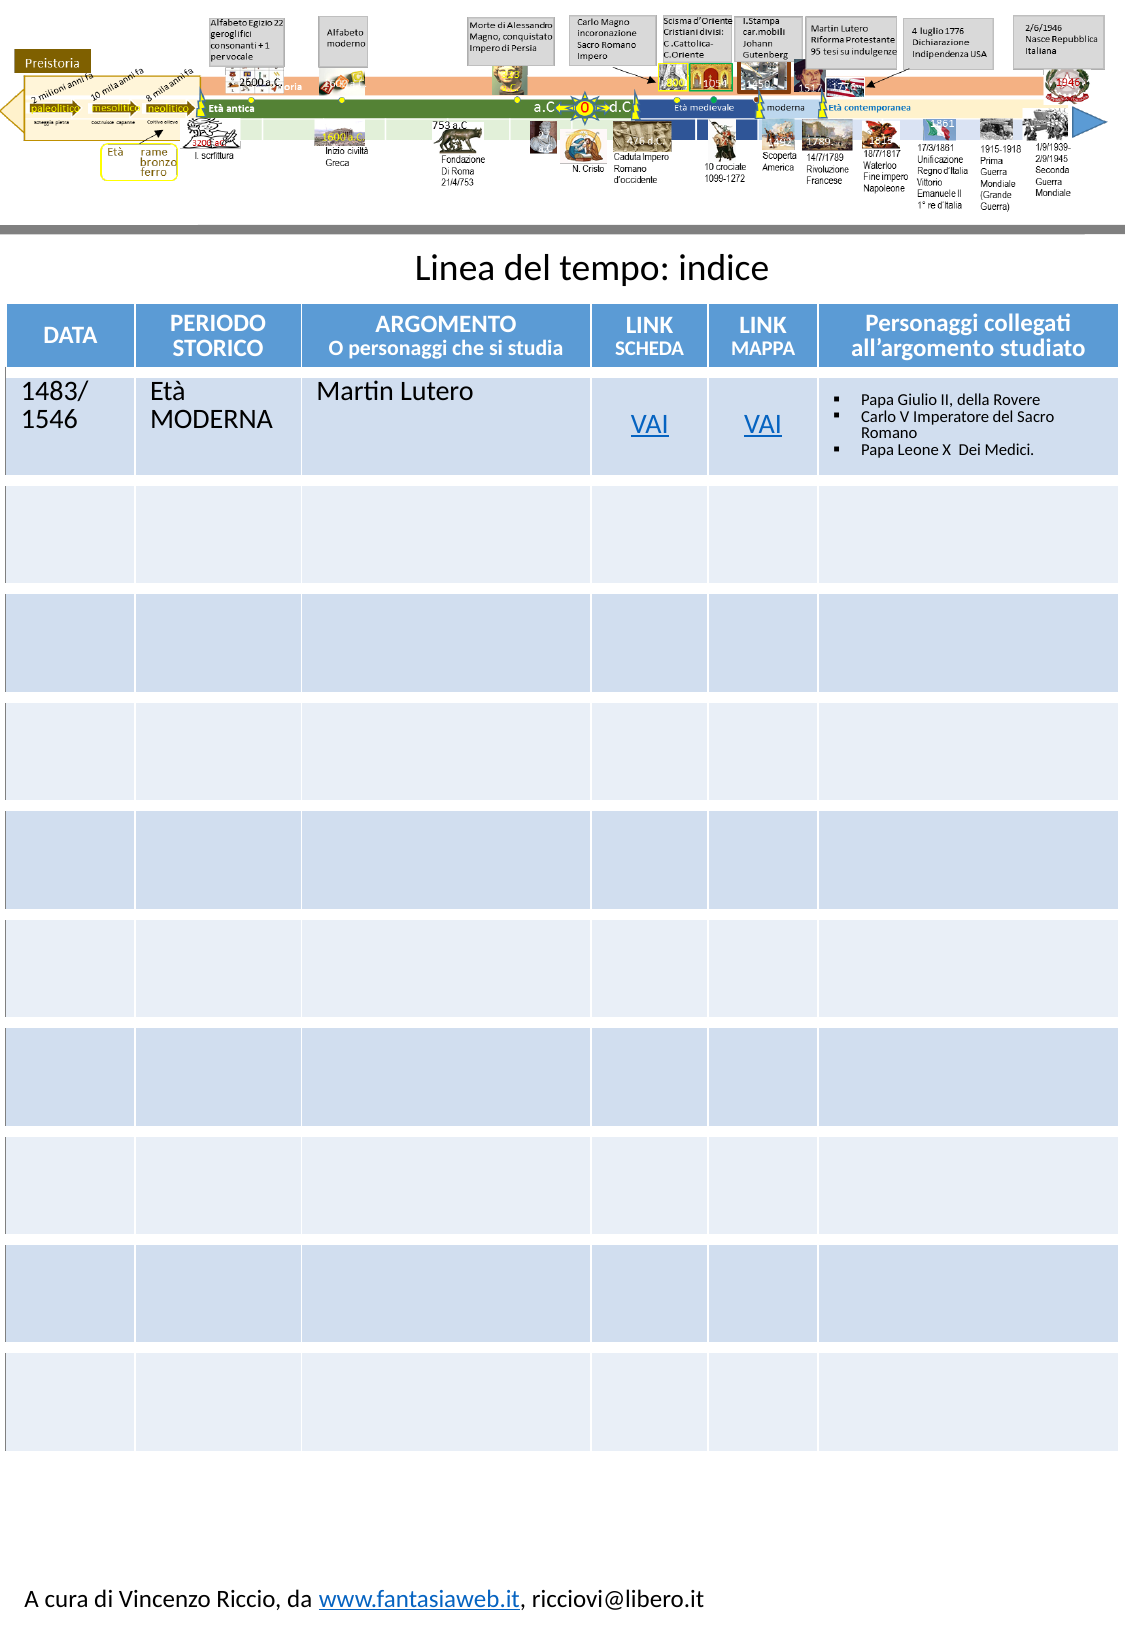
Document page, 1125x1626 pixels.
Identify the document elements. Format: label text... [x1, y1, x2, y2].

table_cell [136, 1245, 301, 1342]
table_cell [6, 1137, 134, 1234]
table_cell [6, 1028, 134, 1126]
table_cell [819, 594, 1118, 692]
table_cell [136, 920, 301, 1017]
table_cell [136, 1353, 301, 1451]
table_header PERIODO STORICO [136, 304, 301, 367]
table_cell [592, 594, 707, 692]
table_cell [592, 1028, 707, 1126]
table_header Personaggi collegati all’argomento studiato [819, 304, 1118, 367]
table_cell [592, 703, 707, 800]
table_cell [819, 920, 1118, 1017]
table_cell [592, 920, 707, 1017]
table_cell [709, 1137, 817, 1234]
text_box Linea del tempo: indice [400, 235, 785, 296]
table_cell [302, 486, 590, 583]
table_cell [302, 920, 590, 1017]
table_cell VAI [709, 378, 817, 475]
table_cell [709, 811, 817, 909]
table_cell [6, 594, 134, 692]
table_cell [302, 1245, 590, 1342]
table_cell [709, 1353, 817, 1451]
table_cell [302, 1353, 590, 1451]
table_cell [709, 1245, 817, 1342]
table_cell 1483/ 1546 [6, 378, 134, 475]
table_header DATA [7, 304, 134, 367]
table_cell [6, 920, 134, 1017]
table_cell [709, 594, 817, 692]
table_cell [302, 703, 590, 800]
table_cell [592, 486, 707, 583]
table_cell [819, 811, 1118, 909]
table_cell [136, 1137, 301, 1234]
table_header LINK MAPPA [709, 304, 817, 367]
table_cell [302, 1028, 590, 1126]
table_cell [136, 811, 301, 909]
table_cell [819, 1353, 1118, 1451]
table_cell [819, 1245, 1118, 1342]
table_cell [709, 1028, 817, 1126]
text_box A cura di Vincenzo Riccio, da www.fantasiaweb.it, ricciovi@libero.it [9, 1574, 720, 1620]
table_cell [302, 594, 590, 692]
table_cell [6, 1245, 134, 1342]
table_cell [6, 703, 134, 800]
table_cell [136, 594, 301, 692]
table_cell Papa Giulio II, della Rovere Carlo V Imperatore del Sacro Romano Papa Leone X Dei Medici. [819, 378, 1118, 475]
table_header LINK SCHEDA [592, 304, 707, 367]
table_cell [709, 920, 817, 1017]
table_cell [592, 811, 707, 909]
table_cell [819, 486, 1118, 583]
table_cell Età MODERNA [136, 378, 301, 475]
table_cell [709, 486, 817, 583]
table_cell [302, 811, 590, 909]
table_cell [819, 1028, 1118, 1126]
table_cell VAI [592, 378, 707, 475]
table_cell [136, 1028, 301, 1126]
picture [0, 9, 1122, 218]
table_cell [709, 703, 817, 800]
table_cell Martin Lutero [302, 378, 590, 475]
table_header ARGOMENTO O personaggi che si studia [302, 304, 590, 367]
table_cell [819, 1137, 1118, 1234]
table_cell [6, 811, 134, 909]
table_cell [6, 486, 134, 583]
table_cell [592, 1245, 707, 1342]
table_cell [136, 486, 301, 583]
table_cell [302, 1137, 590, 1234]
table_cell [6, 1353, 134, 1451]
table_cell [136, 703, 301, 800]
table_cell [592, 1137, 707, 1234]
table_cell [592, 1353, 707, 1451]
table_cell [819, 703, 1118, 800]
